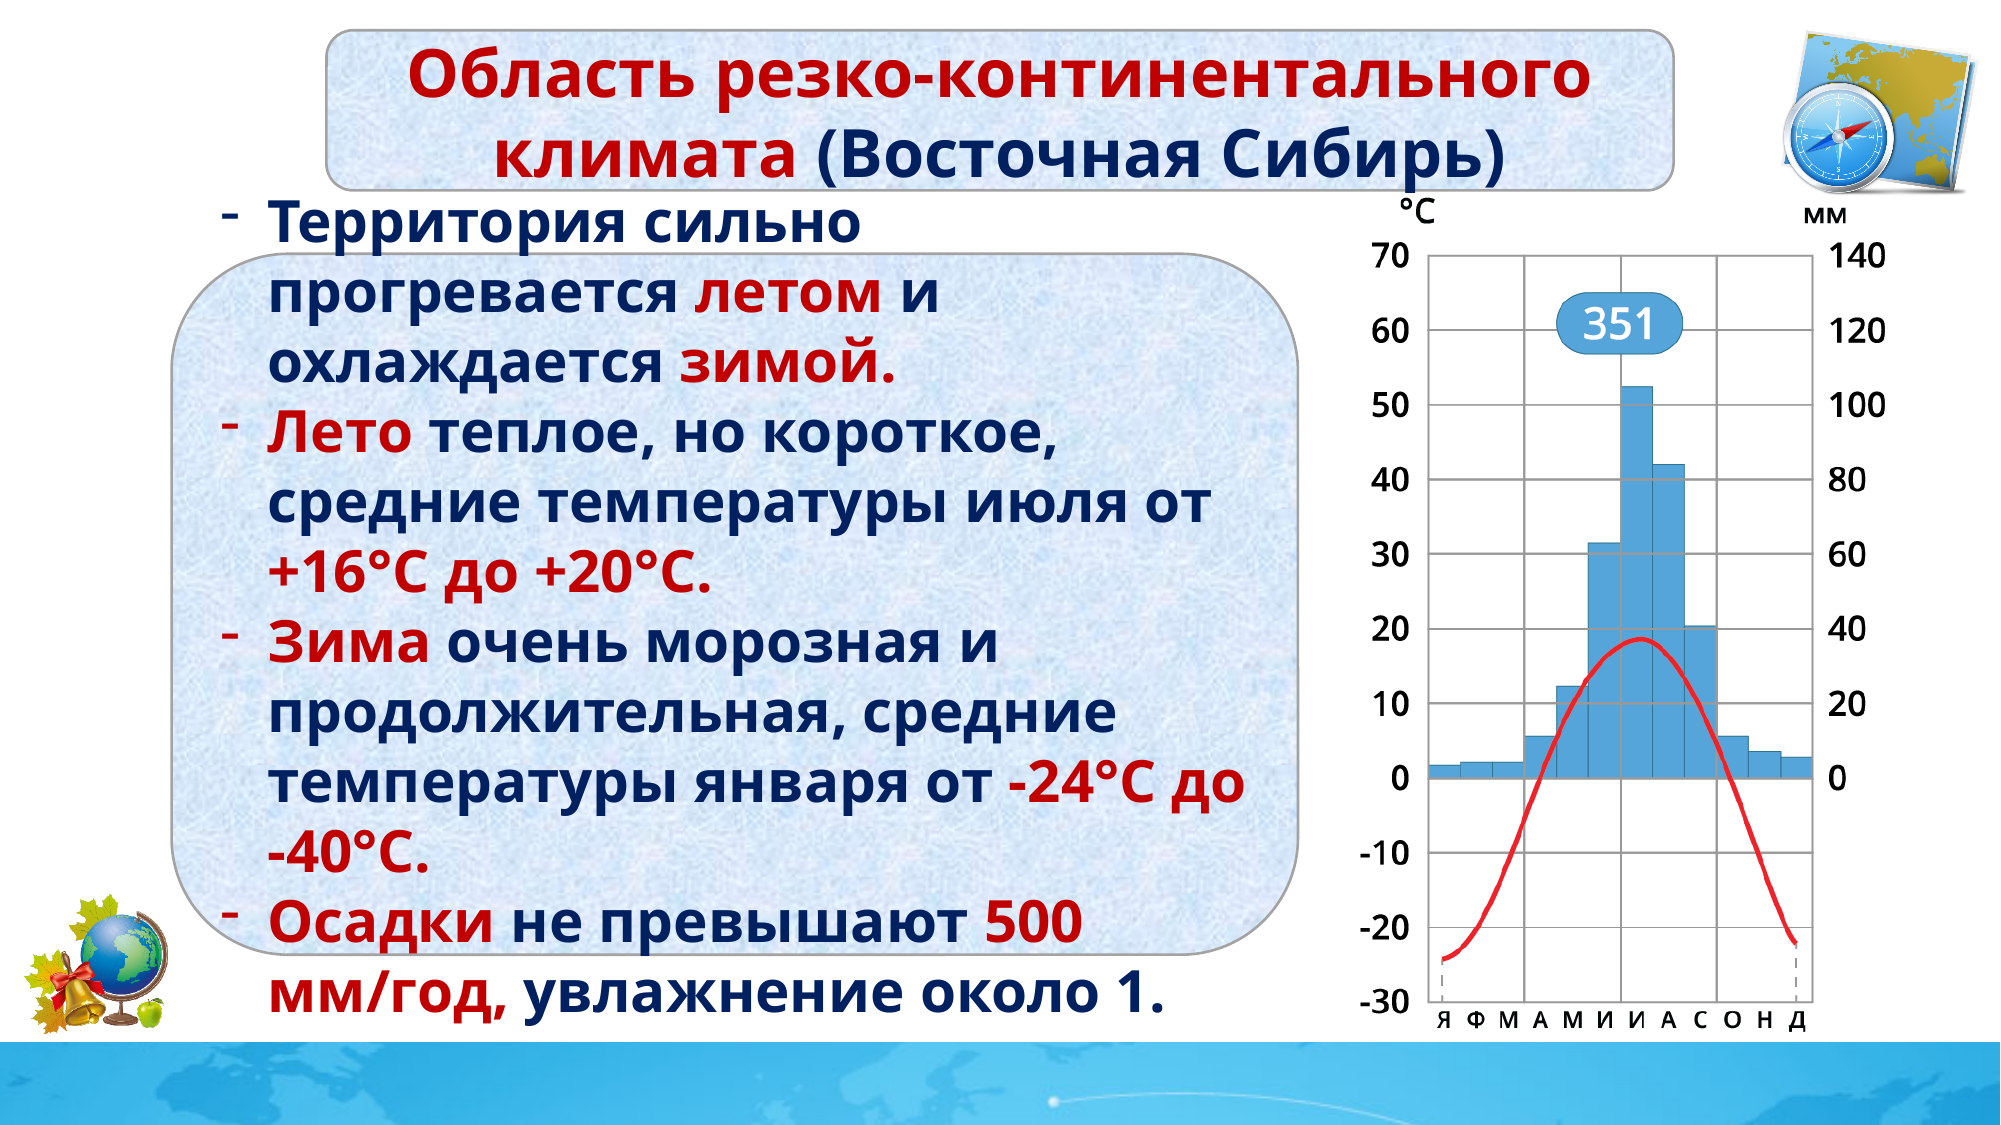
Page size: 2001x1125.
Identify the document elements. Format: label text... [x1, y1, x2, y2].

text_box Область резко-континентального климата (Восточная Сибирь) [325, 28, 1675, 192]
picture [0, 1042, 2000, 1125]
picture [24, 892, 168, 1034]
text_box Территория сильно прогревается летом и охлаждается зимой. Лето теплое, но короткое, средние температуры июля от +16°С до +20°С. Зима очень морозная и продолжительная, средние температуры января от -24°С до -40°С. Осадки не превышают 500 мм/год, увлажнение около 1. [170, 252, 1300, 957]
picture [1359, 14, 2000, 1032]
